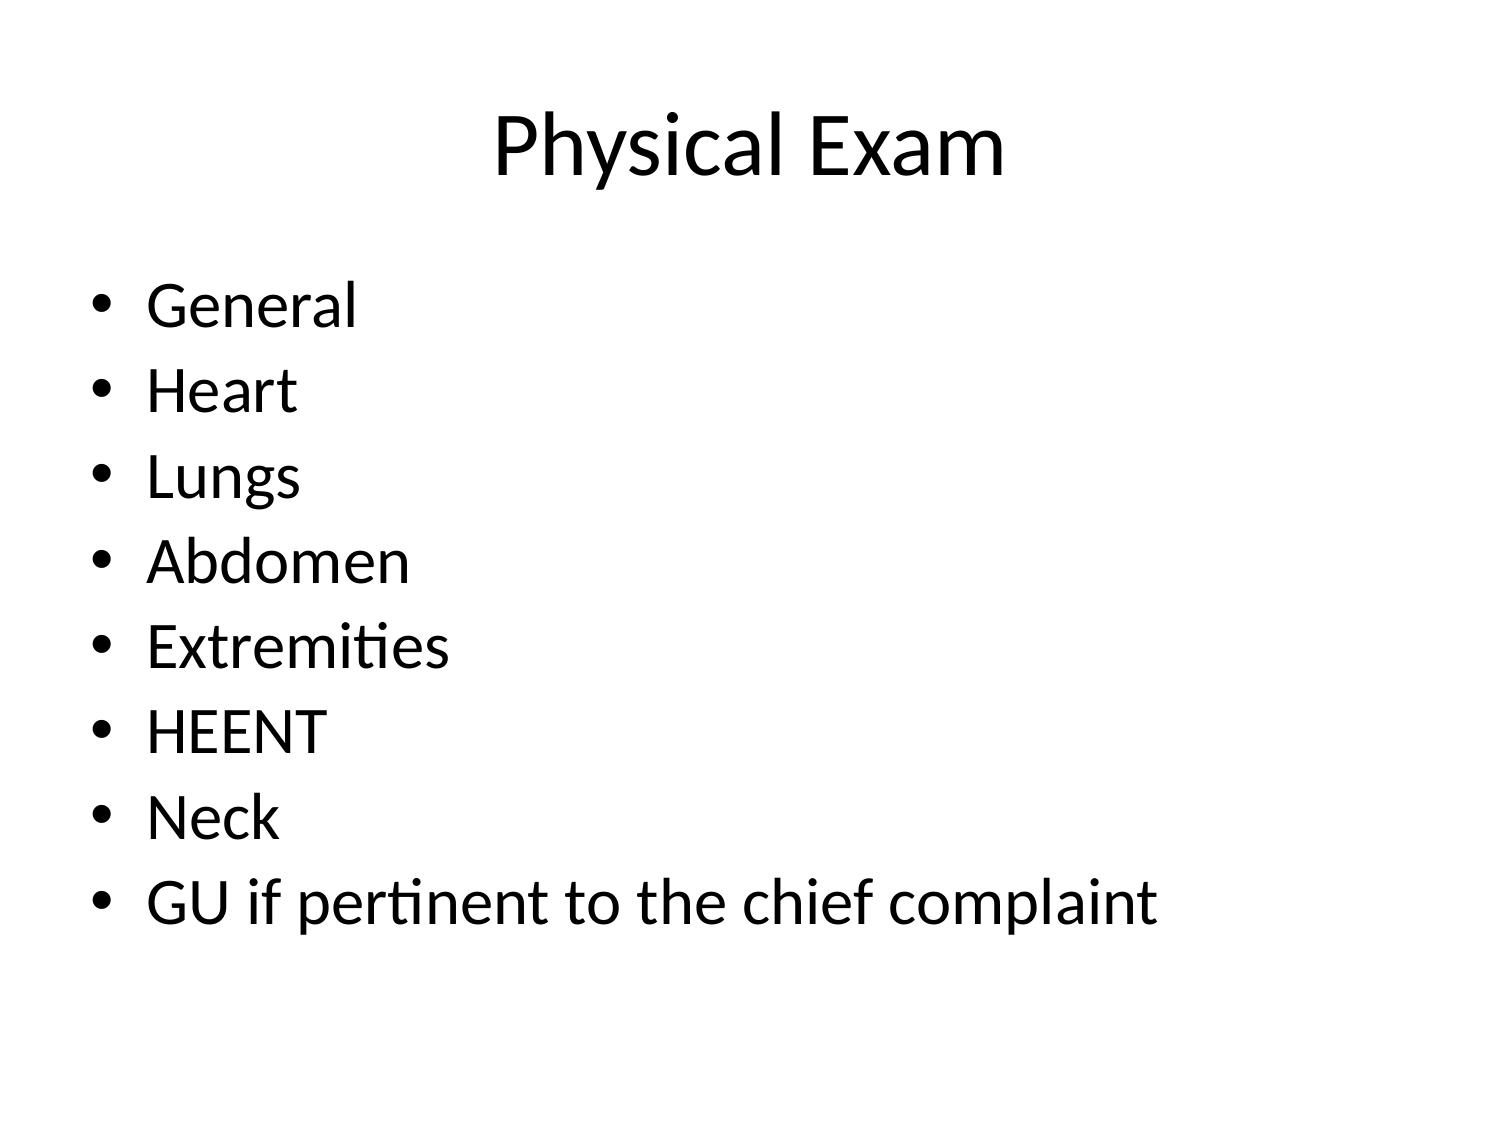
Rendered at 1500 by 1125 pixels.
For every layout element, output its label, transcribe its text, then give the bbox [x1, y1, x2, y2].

list General Heart Lungs Abdomen Extremities HEENT Neck GU if pertinent to the chief complaint [75, 262, 1425, 1005]
title Physical Exam [75, 45, 1425, 233]
